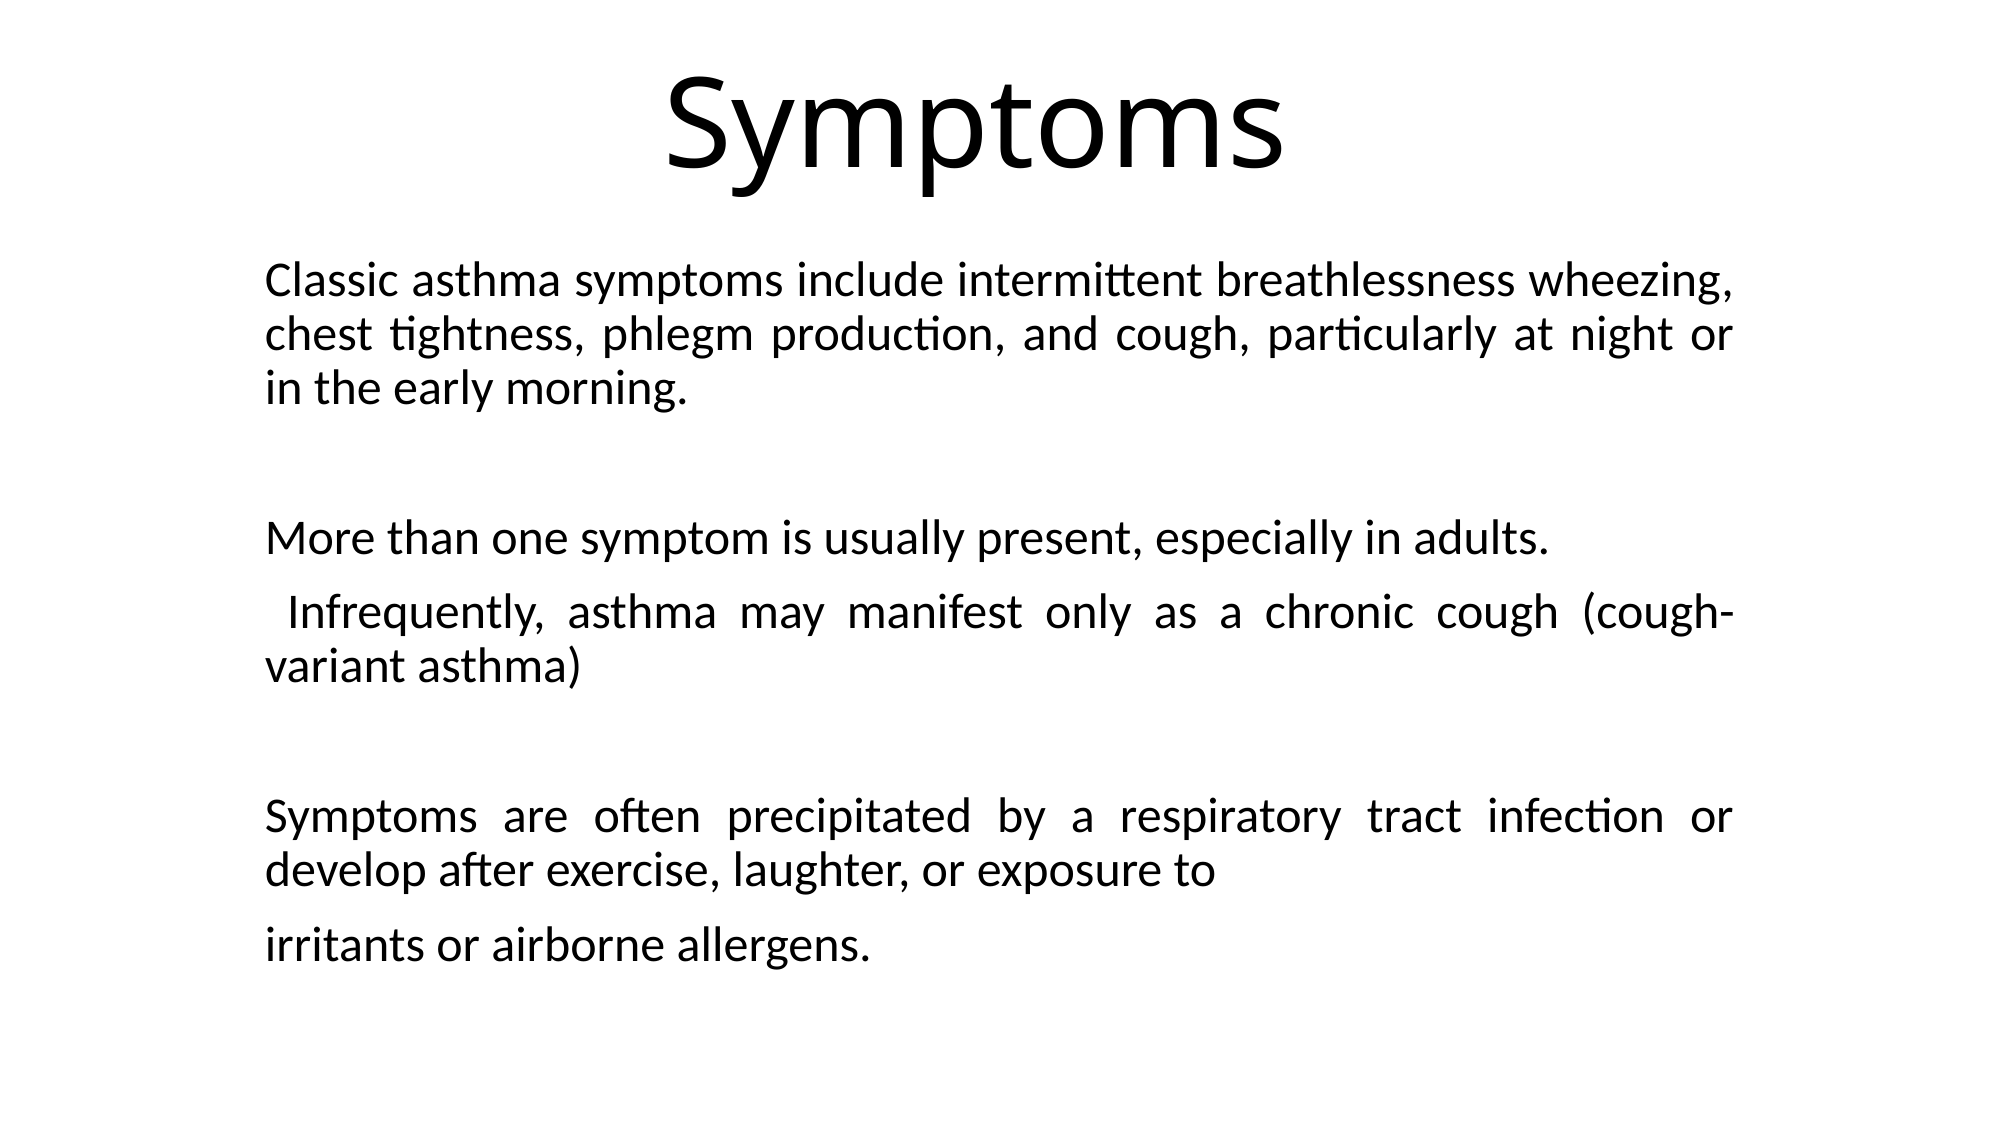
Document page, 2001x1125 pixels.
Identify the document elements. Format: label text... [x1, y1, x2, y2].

title Symptoms [225, 0, 1726, 203]
subtitle Classic asthma symptoms include intermittent breathlessness wheezing, chest tightness, phlegm production, and cough, particularly at night or in the early morning. More than one symptom is usually present, especially in adults. Infrequently, asthma may manifest only as a chronic cough (cough-variant asthma) Symptoms are often precipitated by a respiratory tract infection or develop after exercise, laughter, or exposure to irritants or airborne allergens. [249, 245, 1750, 1089]
